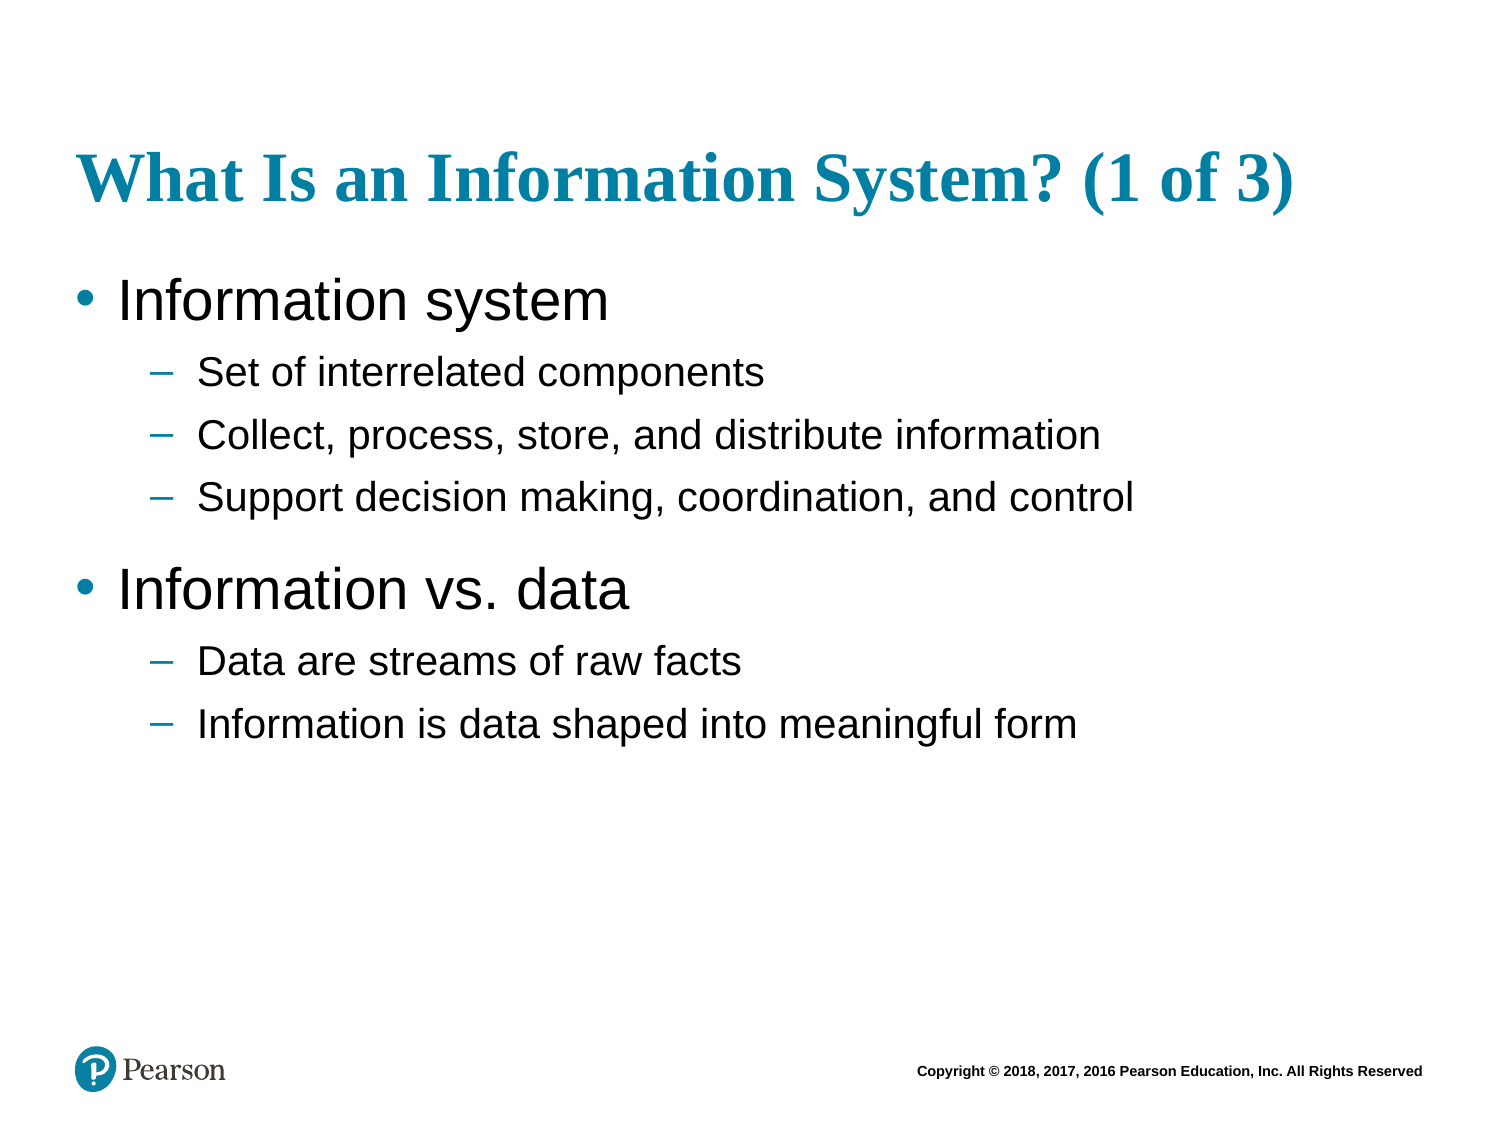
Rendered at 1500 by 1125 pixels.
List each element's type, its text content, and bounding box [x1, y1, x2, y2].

list Information system Set of interrelated components Collect, process, store, and distribute information Support decision making, coordination, and control Information vs. data Data are streams of raw facts Information is data shaped into meaningful form [75, 262, 1425, 1005]
title What Is an Information System? (1 of 3) [75, 35, 1425, 216]
